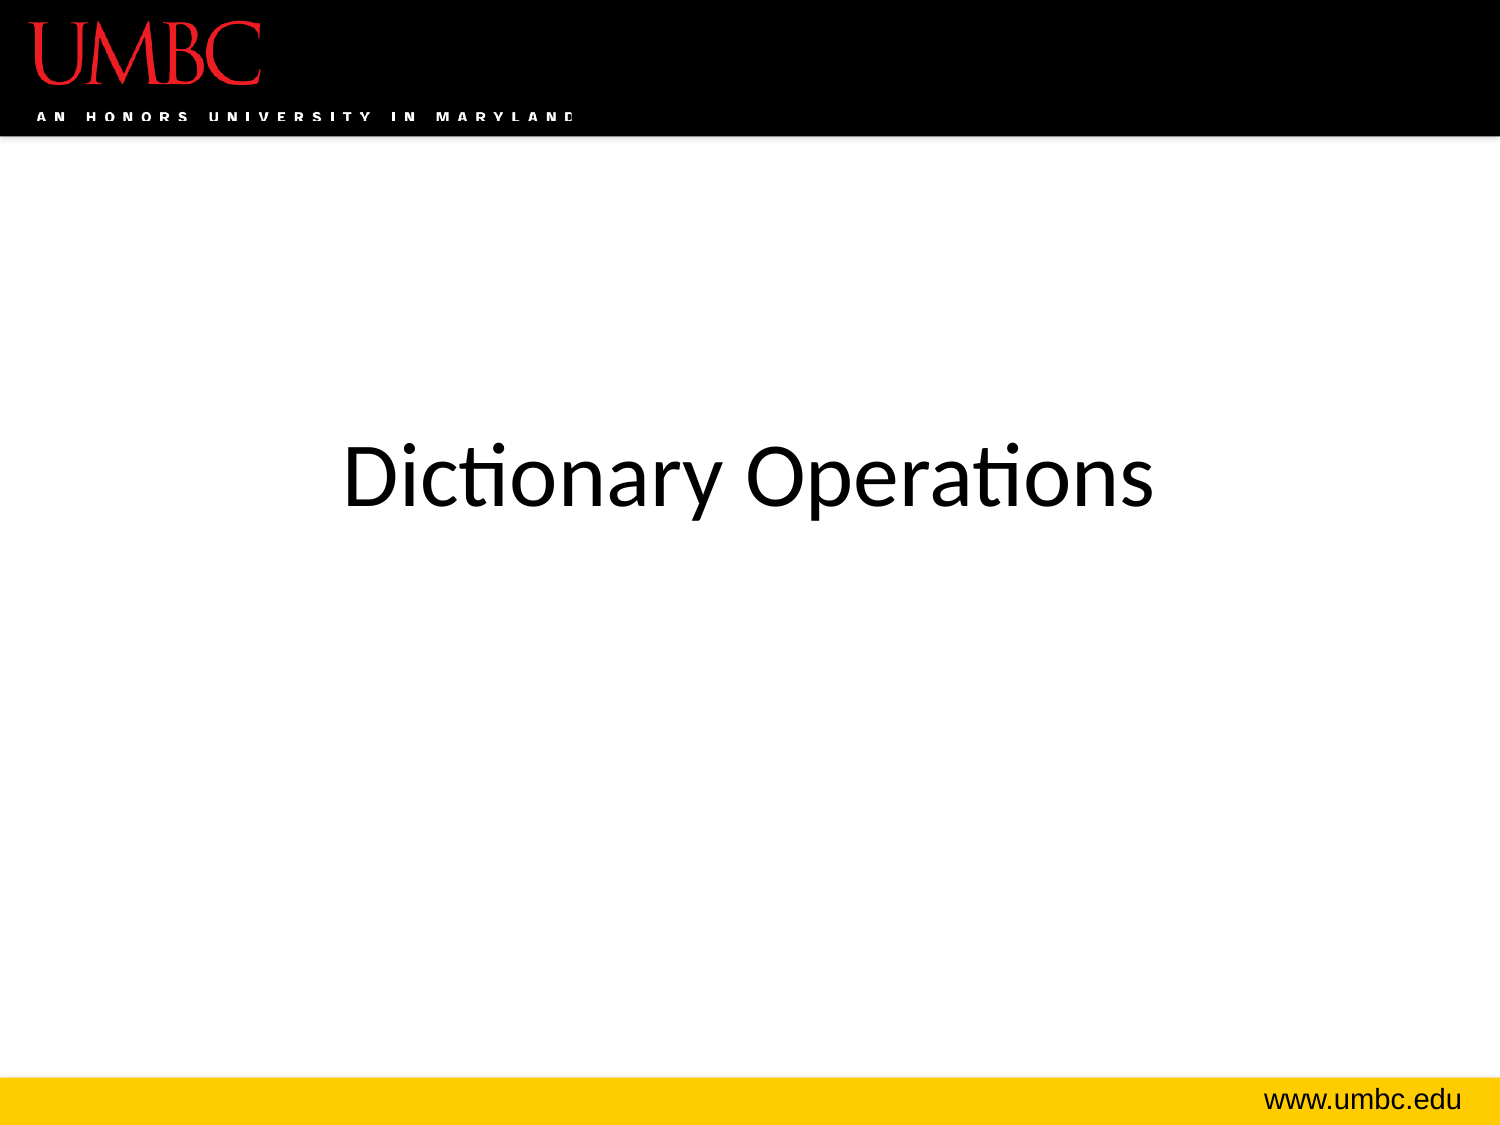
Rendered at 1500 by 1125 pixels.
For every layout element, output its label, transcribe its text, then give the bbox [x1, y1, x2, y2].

title Dictionary Operations [112, 349, 1388, 591]
